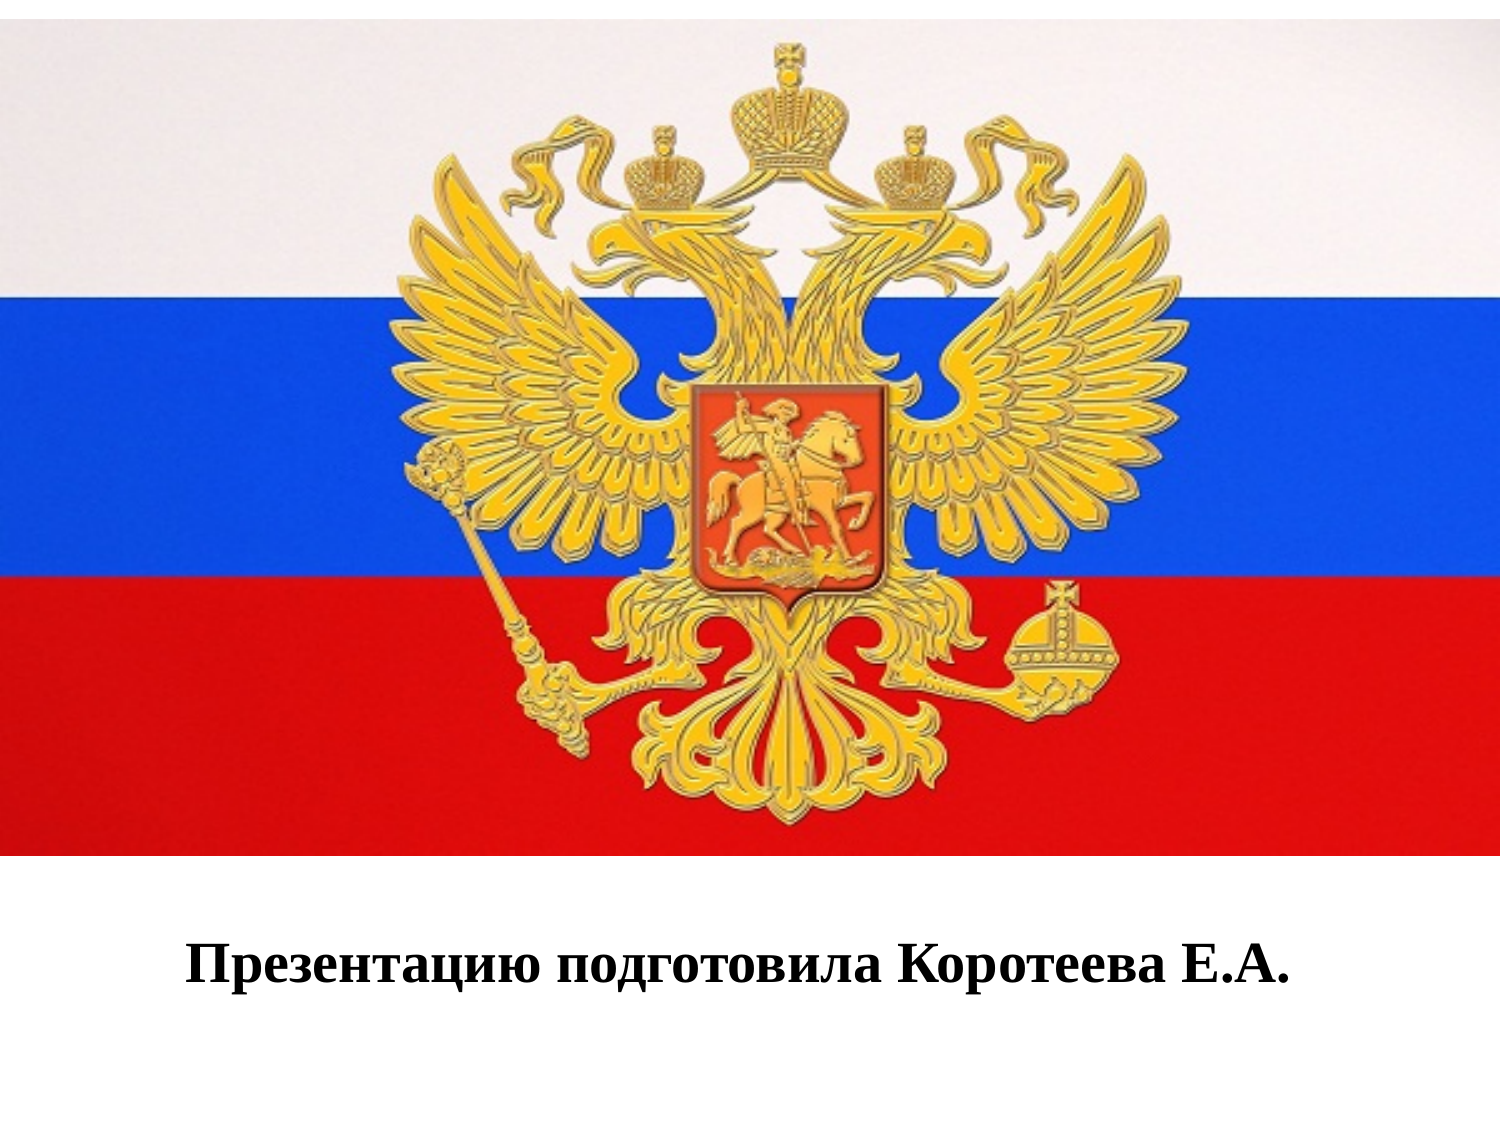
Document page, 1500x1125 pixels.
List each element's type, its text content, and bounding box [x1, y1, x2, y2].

text_box Презентацию подготовила Коротеева Е.А. [171, 916, 1341, 1002]
picture [0, 18, 1500, 856]
